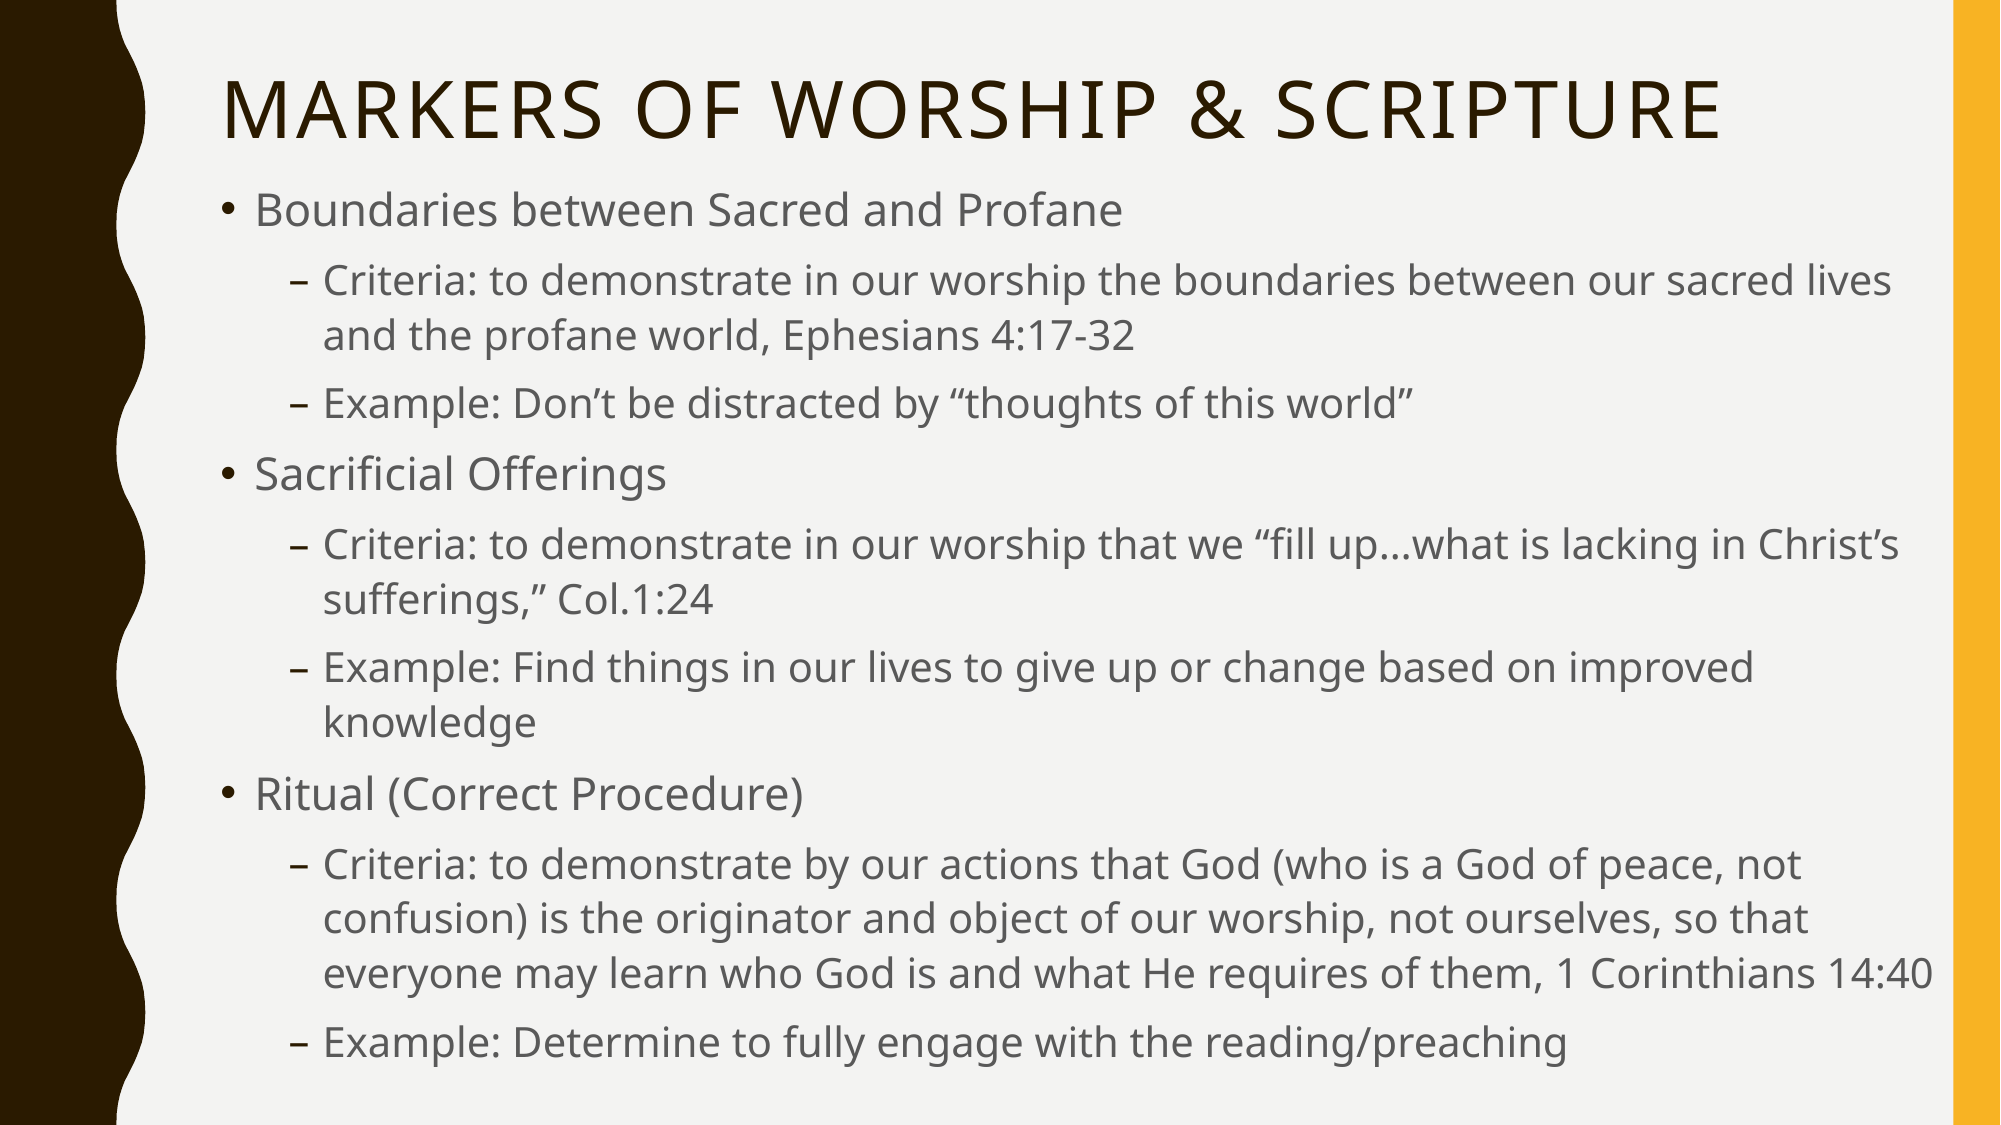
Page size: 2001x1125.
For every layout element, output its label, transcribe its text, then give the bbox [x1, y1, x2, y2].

list Boundaries between Sacred and Profane Criteria: to demonstrate in our worship the boundaries between our sacred lives and the profane world, Ephesians 4:17-32 Example: Don’t be distracted by “thoughts of this world” Sacrificial Offerings Criteria: to demonstrate in our worship that we “fill up…what is lacking in Christ’s sufferings,” Col.1:24 Example: Find things in our lives to give up or change based on improved knowledge Ritual (Correct Procedure) Criteria: to demonstrate by our actions that God (who is a God of peace, not confusion) is the originator and object of our worship, not ourselves, so that everyone may learn who God is and what He requires of them, 1 Corinthians 14:40 Example: Determine to fully engage with the reading/preaching [205, 167, 1950, 1125]
title Markers of worship & scripture [205, 62, 1950, 167]
